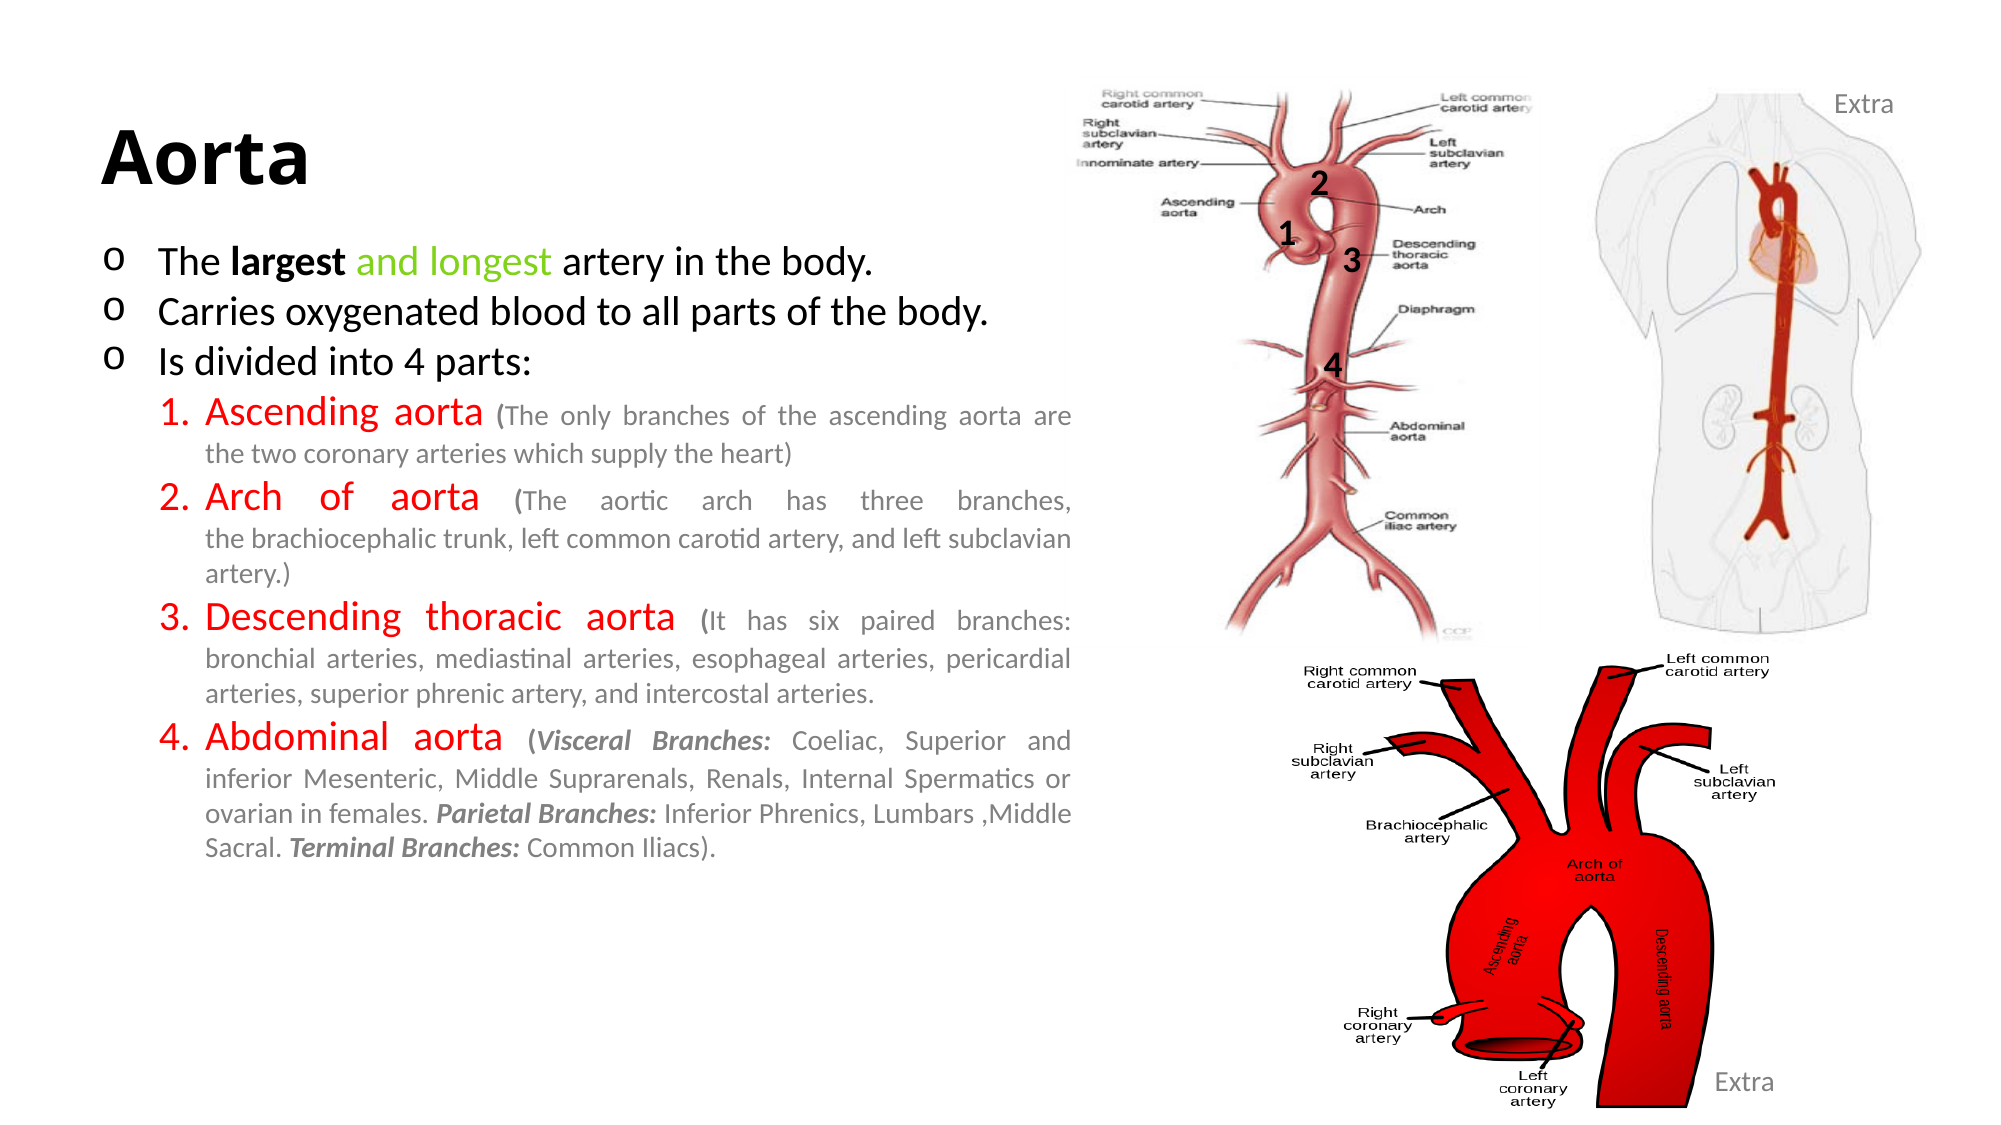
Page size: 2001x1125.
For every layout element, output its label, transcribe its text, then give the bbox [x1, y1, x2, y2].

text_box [1064, 76, 1540, 647]
text_box Aorta [86, 102, 651, 207]
picture [1262, 76, 1945, 1125]
text_box The largest and longest artery in the body. Carries oxygenated blood to all parts of the body. Is divided into 4 parts: Ascending aorta (The only branches of the ascending aorta are the two coronary arteries which supply the heart) Arch of aorta (The aortic arch has three branches, the brachiocephalic trunk, left common carotid artery, and left subclavian artery.) Descending thoracic aorta (It has six paired branches: bronchial arteries, mediastinal arteries, esophageal arteries, pericardial arteries, superior phrenic artery, and intercostal arteries. Abdominal aorta (Visceral Branches: Coeliac, Superior and inferior Mesenteric, Middle Suprarenals, Renals, Internal Spermatics or ovarian in females. Parietal Branches: Inferior Phrenics, Lumbars ,Middle Sacral. Terminal Branches: Common Iliacs). [86, 226, 1087, 872]
